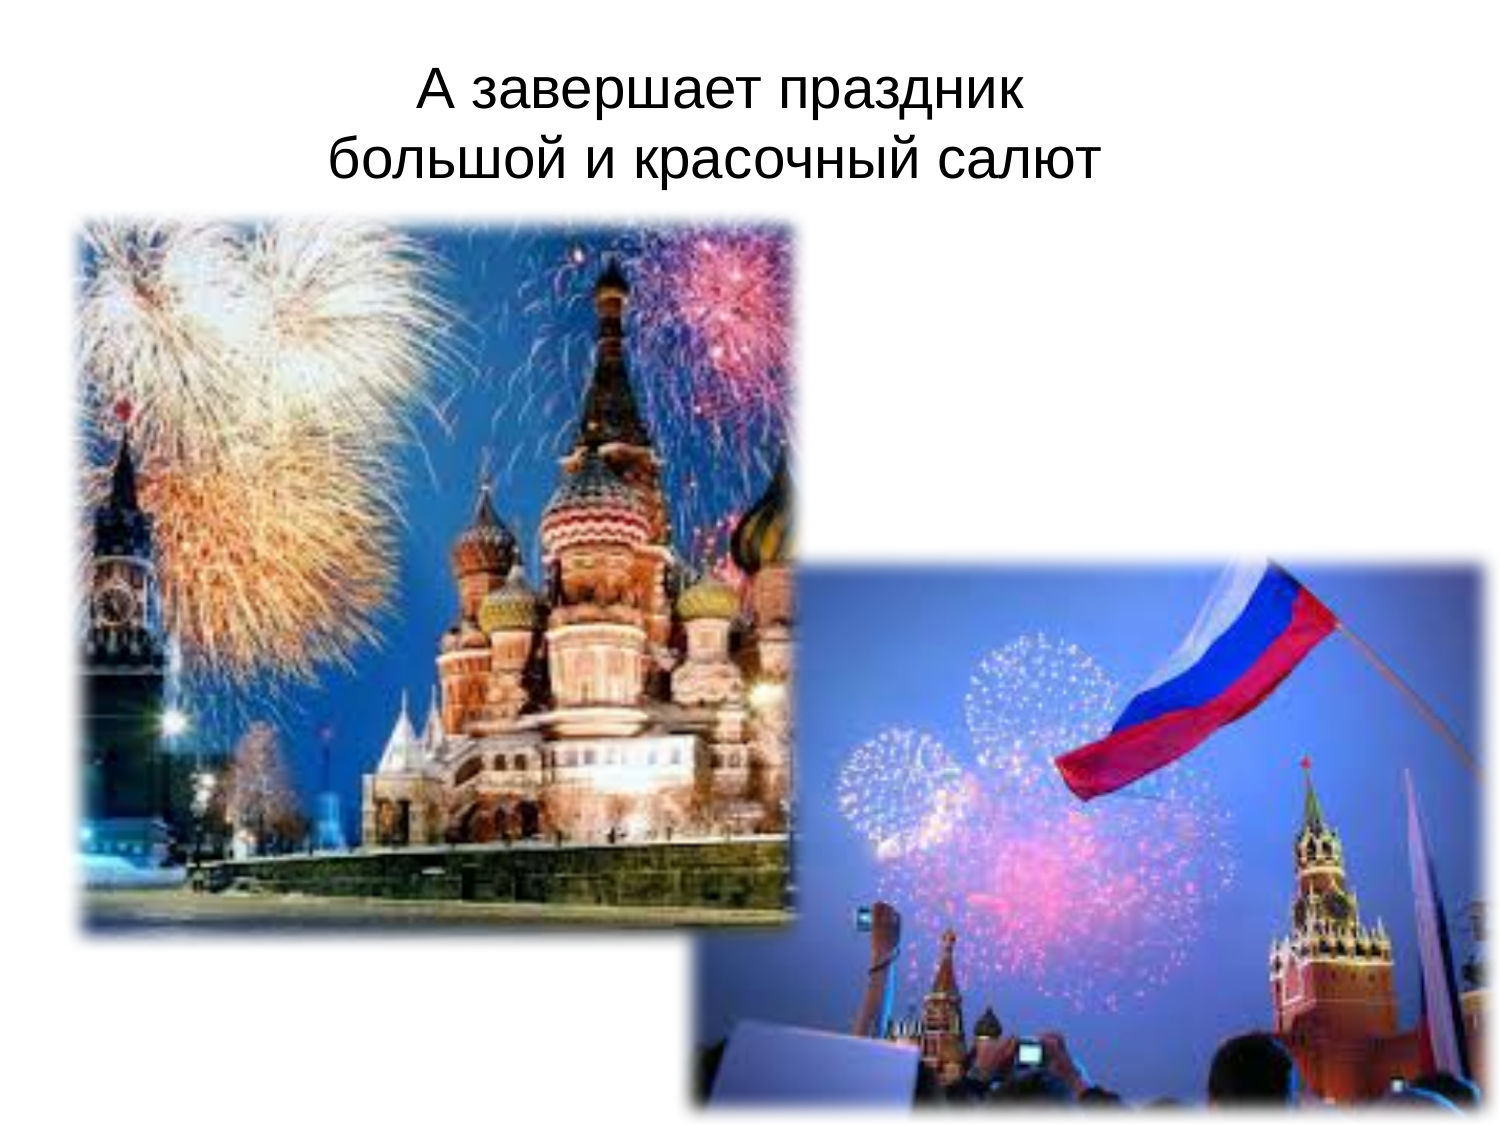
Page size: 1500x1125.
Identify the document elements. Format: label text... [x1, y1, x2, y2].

list А завершает праздник большой и красочный салют [312, 42, 1166, 228]
picture [64, 207, 1500, 1125]
